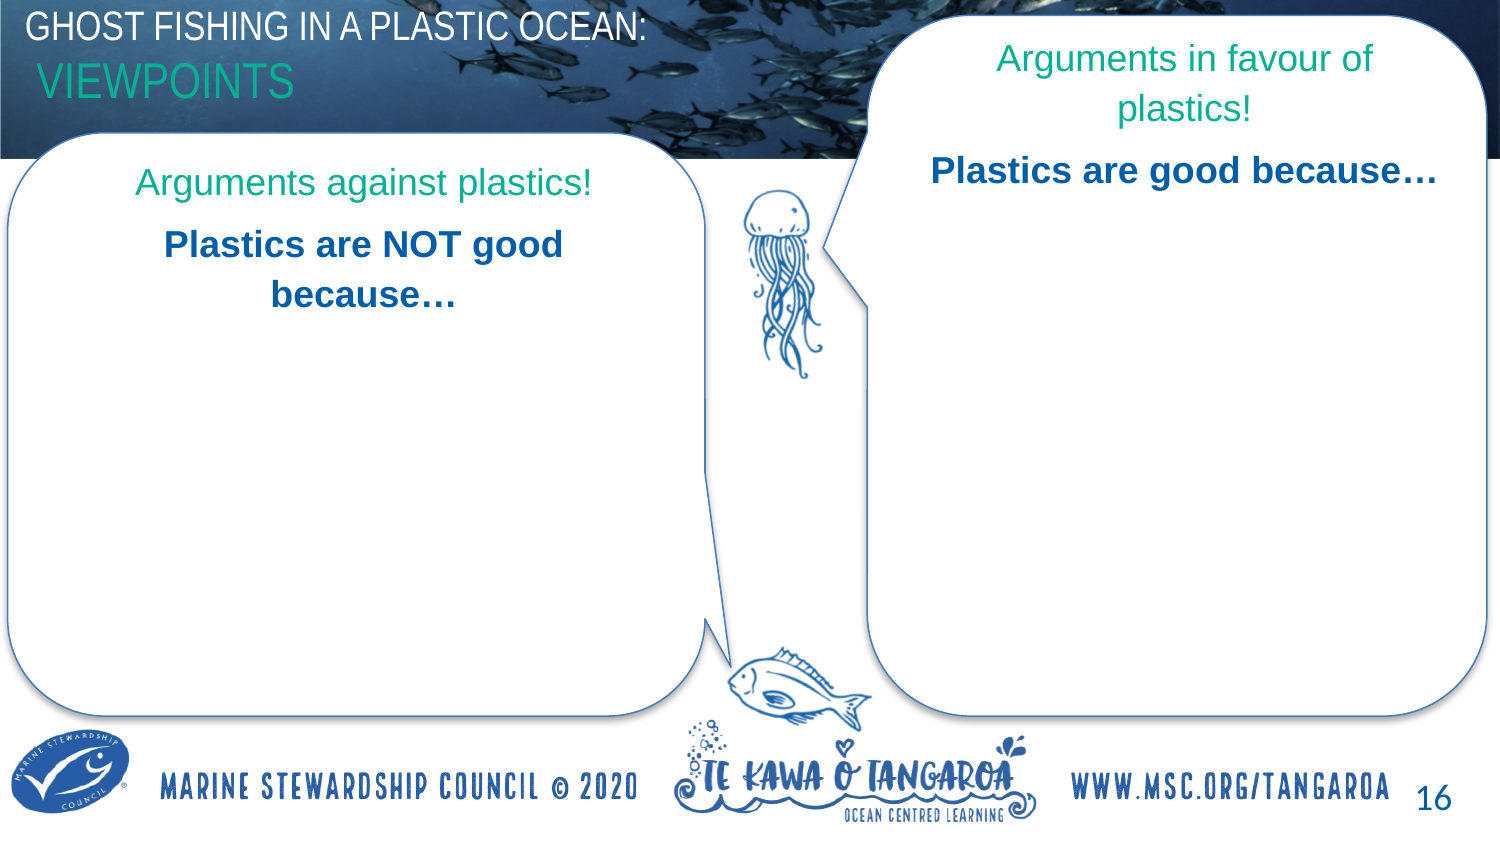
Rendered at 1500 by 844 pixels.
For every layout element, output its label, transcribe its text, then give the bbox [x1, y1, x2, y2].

picture [0, 600, 1404, 835]
text_box Arguments in favour of plastics! Plastics are good because… [838, 14, 1488, 717]
text_box Arguments against plastics! Plastics are NOT good because… [6, 131, 725, 717]
picture [722, 176, 850, 402]
title GHOST FISHING IN A PLASTIC OCEAN: VIEWPOINTS [9, 0, 1360, 116]
picture [1360, 0, 1500, 159]
picture [0, 0, 866, 159]
